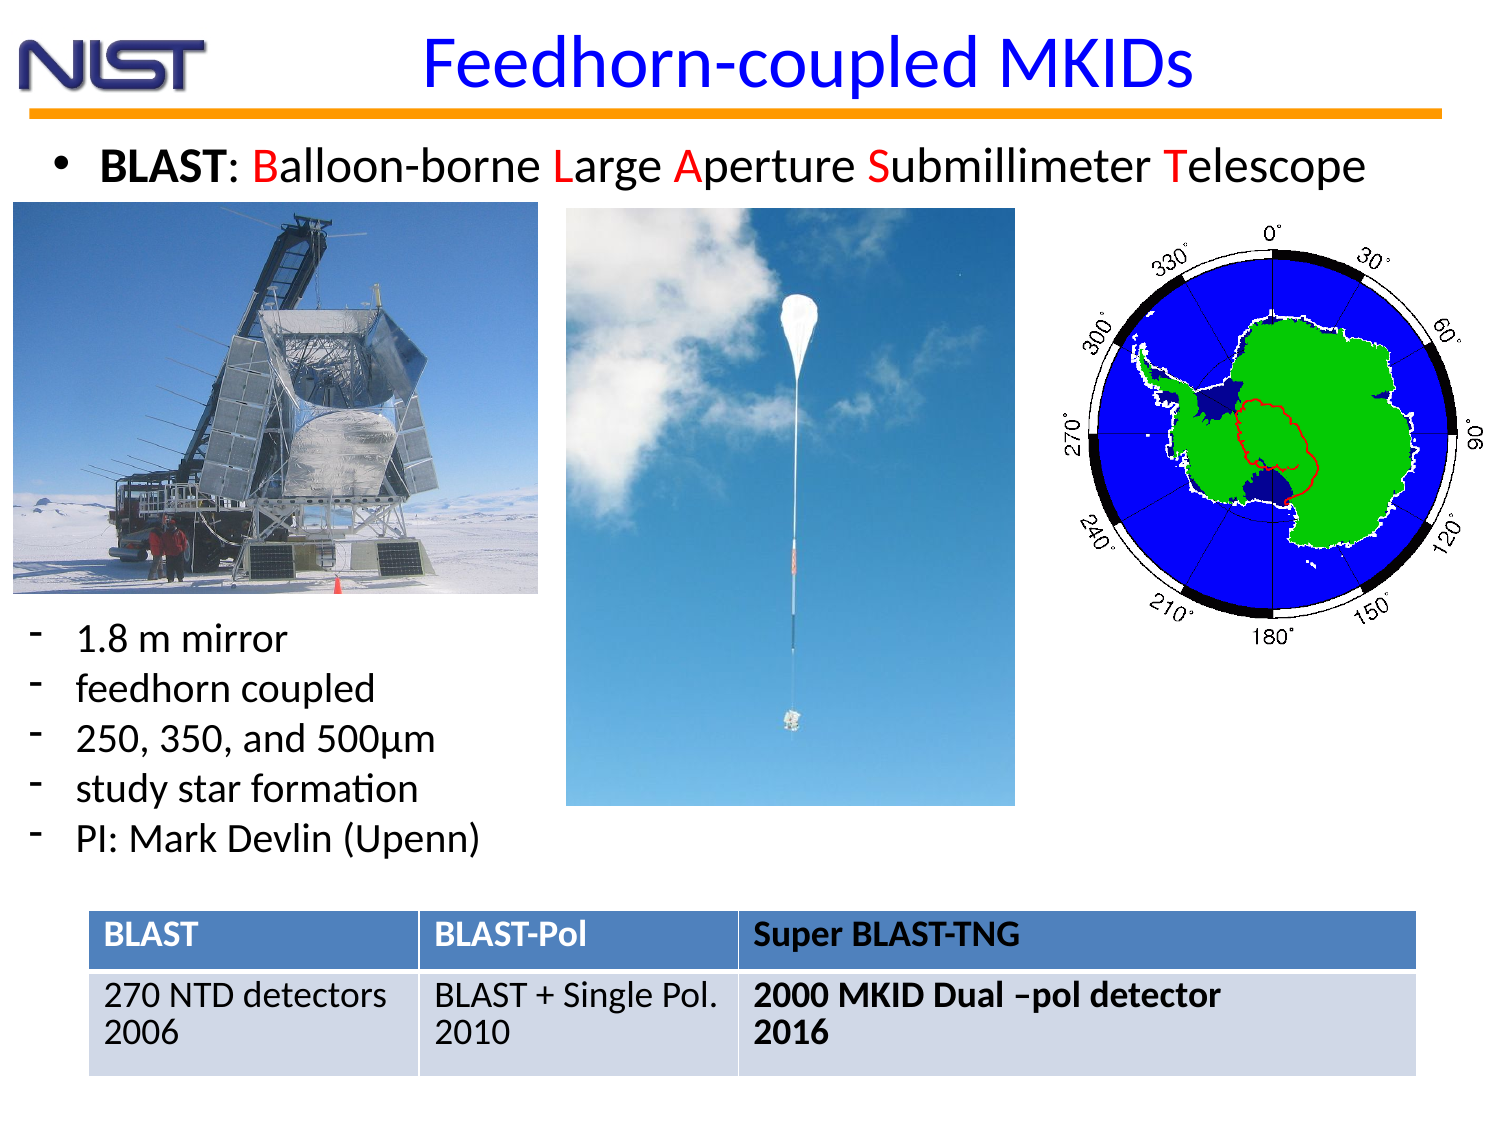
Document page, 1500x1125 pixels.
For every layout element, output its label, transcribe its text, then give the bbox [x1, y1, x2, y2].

picture [1027, 213, 1486, 671]
table_header BLAST [89, 911, 418, 969]
picture [566, 207, 1015, 807]
title Feedhorn-coupled MKIDs [177, 1, 1441, 113]
table_cell 270 NTD detectors 2006 [89, 974, 418, 1076]
text_box 1.8 m mirror feedhorn coupled 250, 350, and 500µm study star formation PI: Mark Devlin (Upenn) [13, 603, 497, 869]
picture [13, 201, 538, 594]
table_header BLAST-Pol [420, 911, 738, 969]
table_cell BLAST + Single Pol. 2010 [420, 974, 738, 1076]
table_cell 2000 MKID Dual –pol detector 2016 [739, 974, 1416, 1076]
picture [11, 27, 177, 102]
text_box BLAST: Balloon-borne Large Aperture Submillimeter Telescope [39, 125, 1403, 201]
table_header Super BLAST-TNG [739, 911, 1416, 969]
